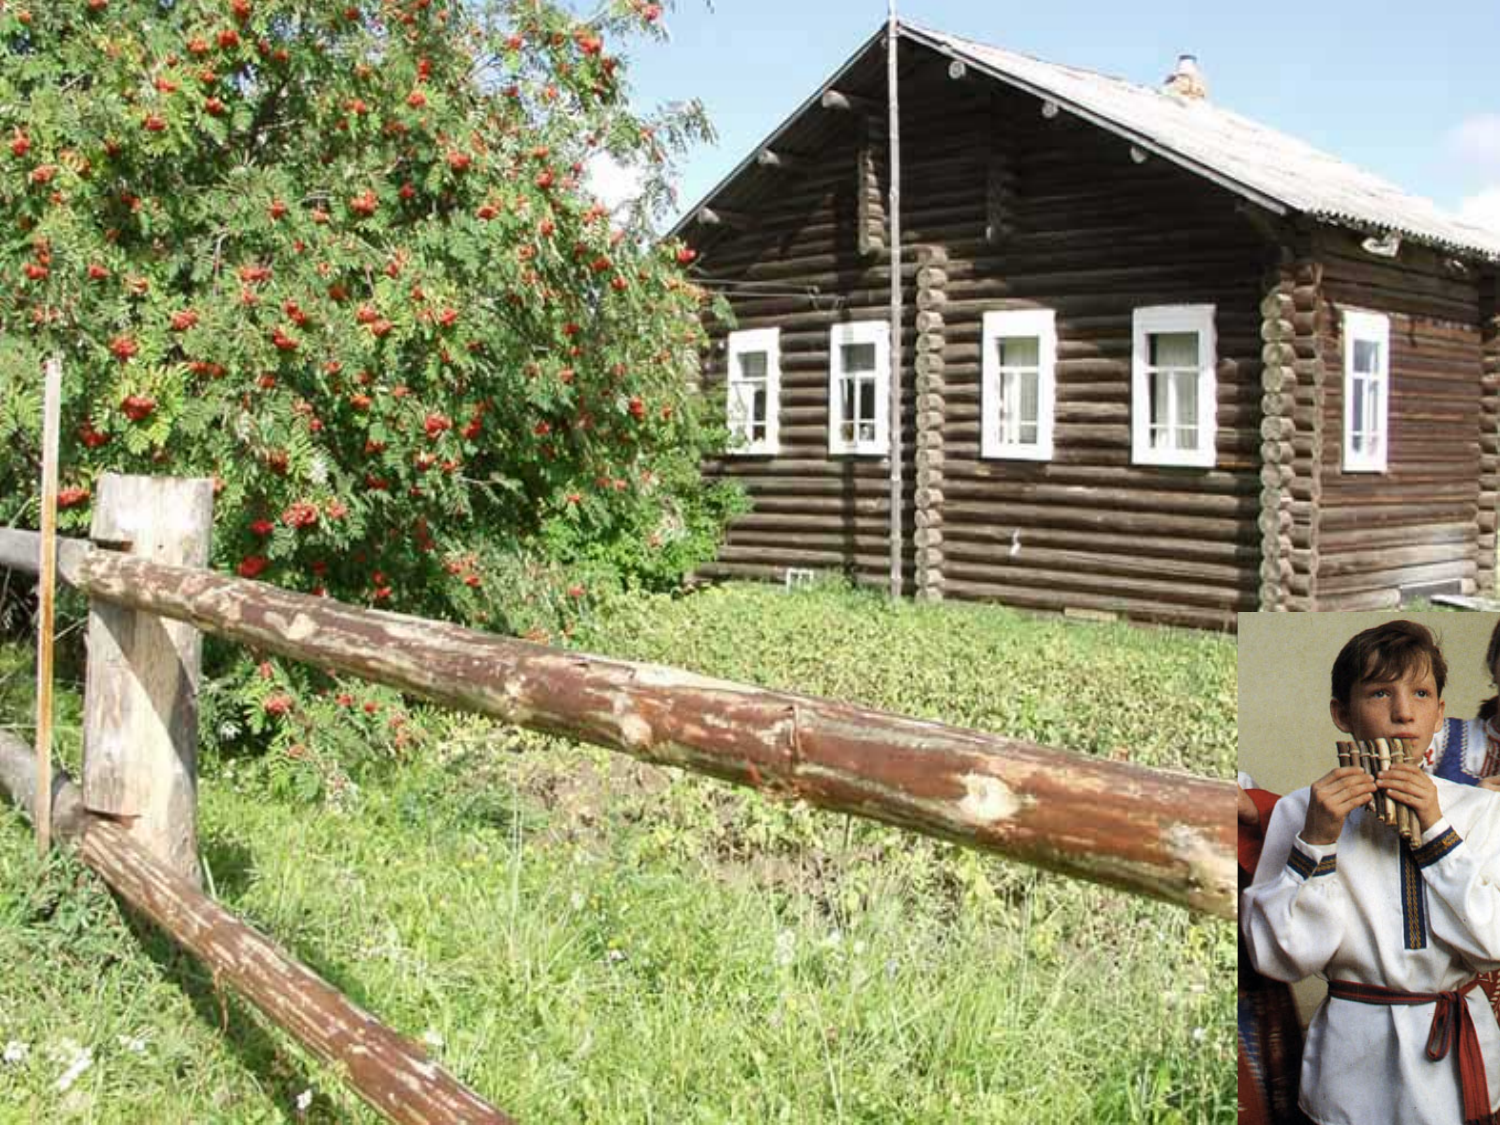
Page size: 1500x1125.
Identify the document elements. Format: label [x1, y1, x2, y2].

text_box [0, 0, 1500, 1125]
